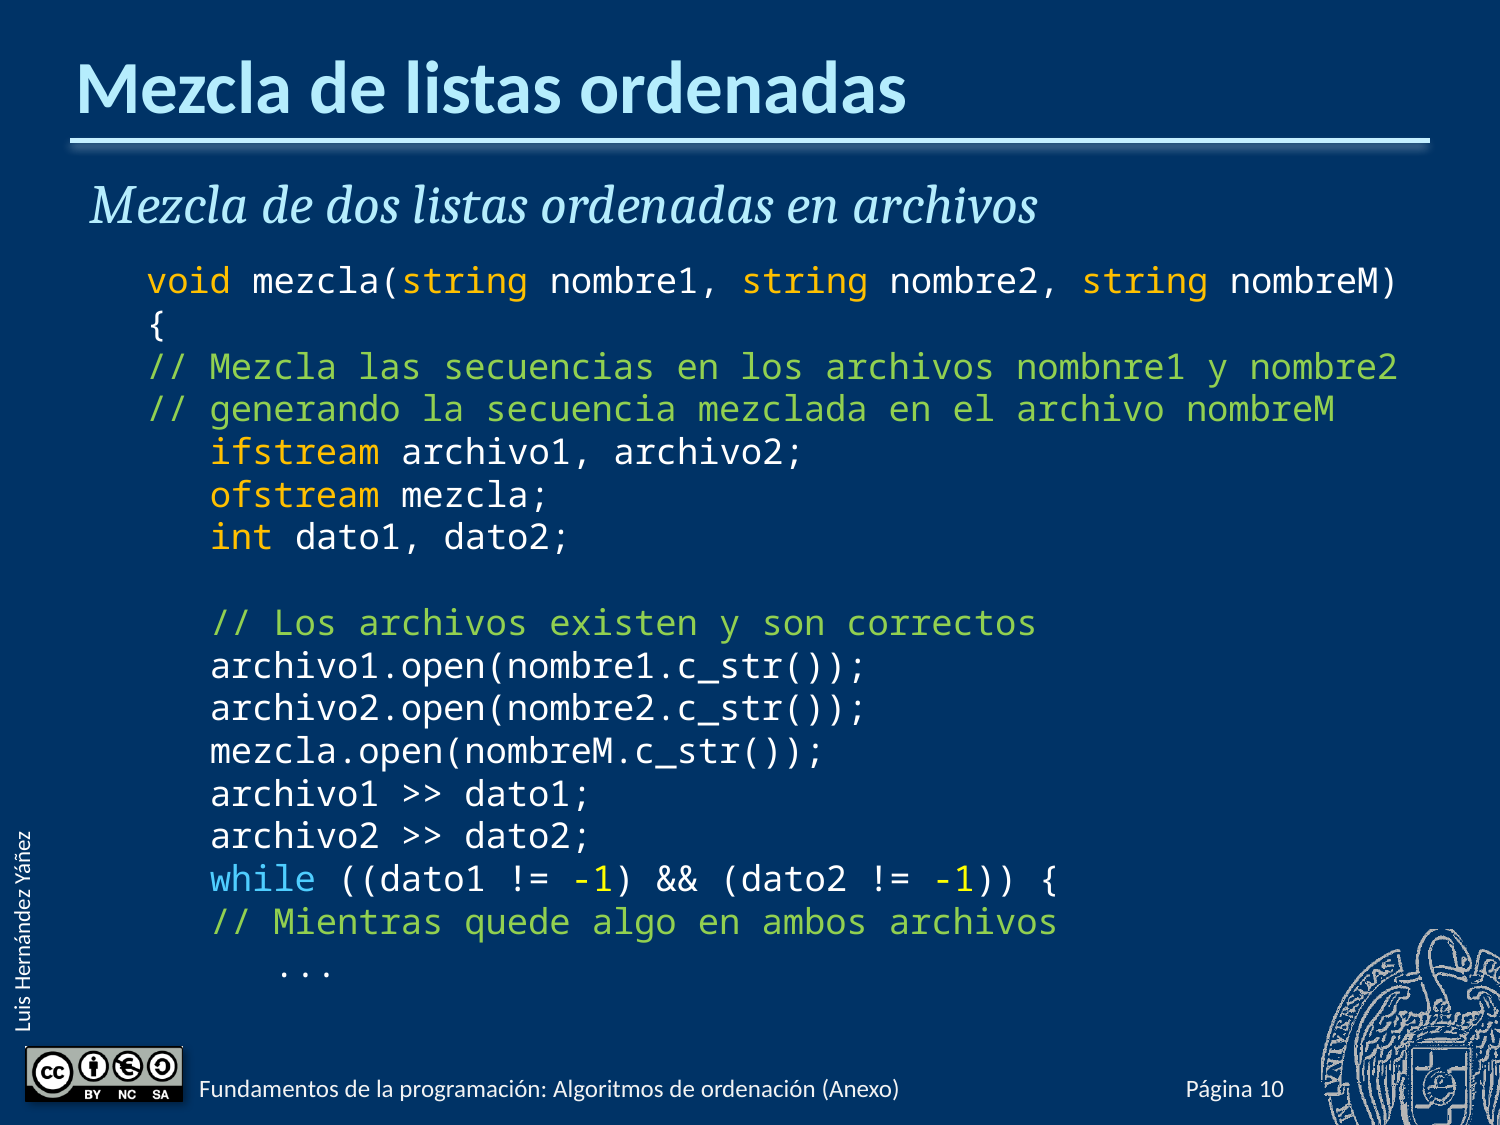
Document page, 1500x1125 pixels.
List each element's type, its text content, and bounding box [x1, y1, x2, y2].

title Mezcla de listas ordenadas [75, 46, 1425, 129]
list Mezcla de dos listas ordenadas en archivos void mezcla(string nombre1, string nombre2, string nombreM) { // Mezcla las secuencias en los archivos nombnre1 y nombre2 // generando la secuencia mezclada en el archivo nombreM ifstream archivo1, archivo2; ofstream mezcla; int dato1, dato2; // Los archivos existen y son correctos archivo1.open(nombre1.c_str()); archivo2.open(nombre2.c_str()); mezcla.open(nombreM.c_str()); archivo1 >> dato1; archivo2 >> dato2; while ((dato1 != -1) && (dato2 != -1)) { // Mientras quede algo en ambos archivos ... [75, 160, 1447, 1000]
picture [25, 1046, 183, 1102]
footer Fundamentos de la programación: Algoritmos de ordenación (Anexo) [199, 1042, 1114, 1103]
picture [1321, 929, 1500, 1125]
slide_number Página 751 [1136, 1042, 1285, 1103]
